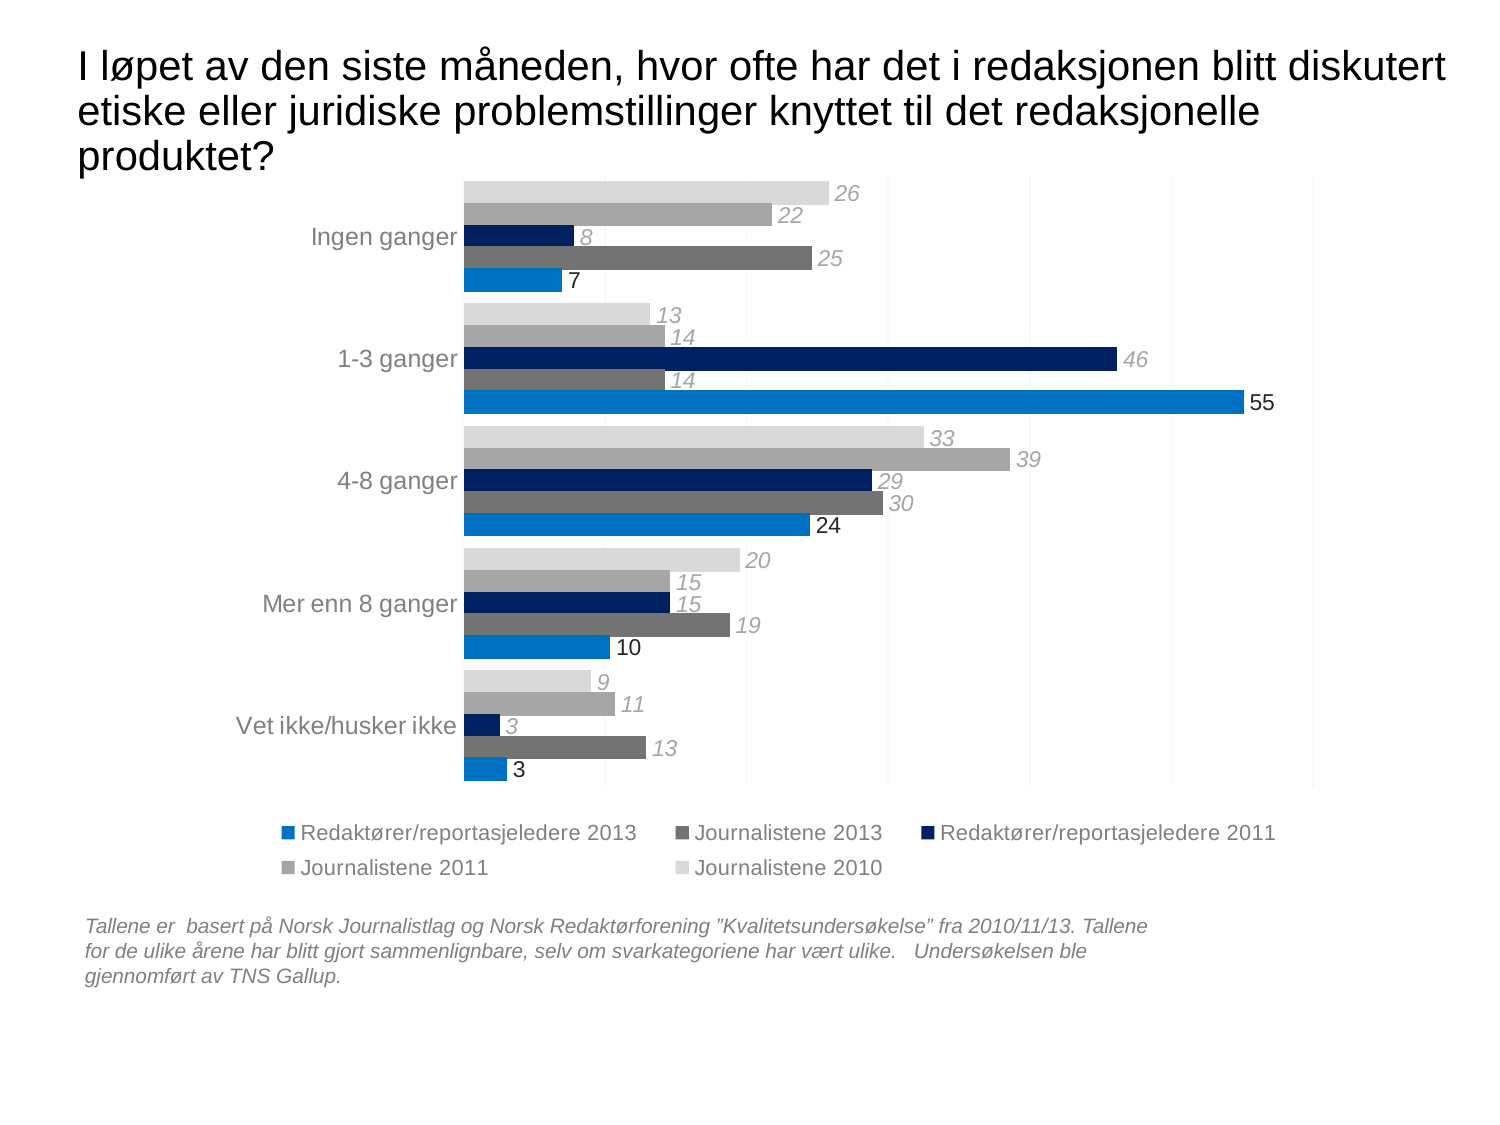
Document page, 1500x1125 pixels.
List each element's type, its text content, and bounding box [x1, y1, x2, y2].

text_box Tallene er basert på Norsk Journalistlag og Norsk Redaktørforening ”Kvalitetsundersøkelse” fra 2010/11/13. Tallene for de ulike årene har blitt gjort sammenlignbare, selv om svarkategoriene har vært ulike. Undersøkelsen ble gjennomført av TNS Gallup. [70, 905, 1185, 995]
title I løpet av den siste måneden, hvor ofte har det i redaksjonen blitt diskutert etiske eller juridiske problemstillinger knyttet til det redaksjonelle produktet? [62, 36, 1471, 213]
chart [198, 152, 1337, 903]
